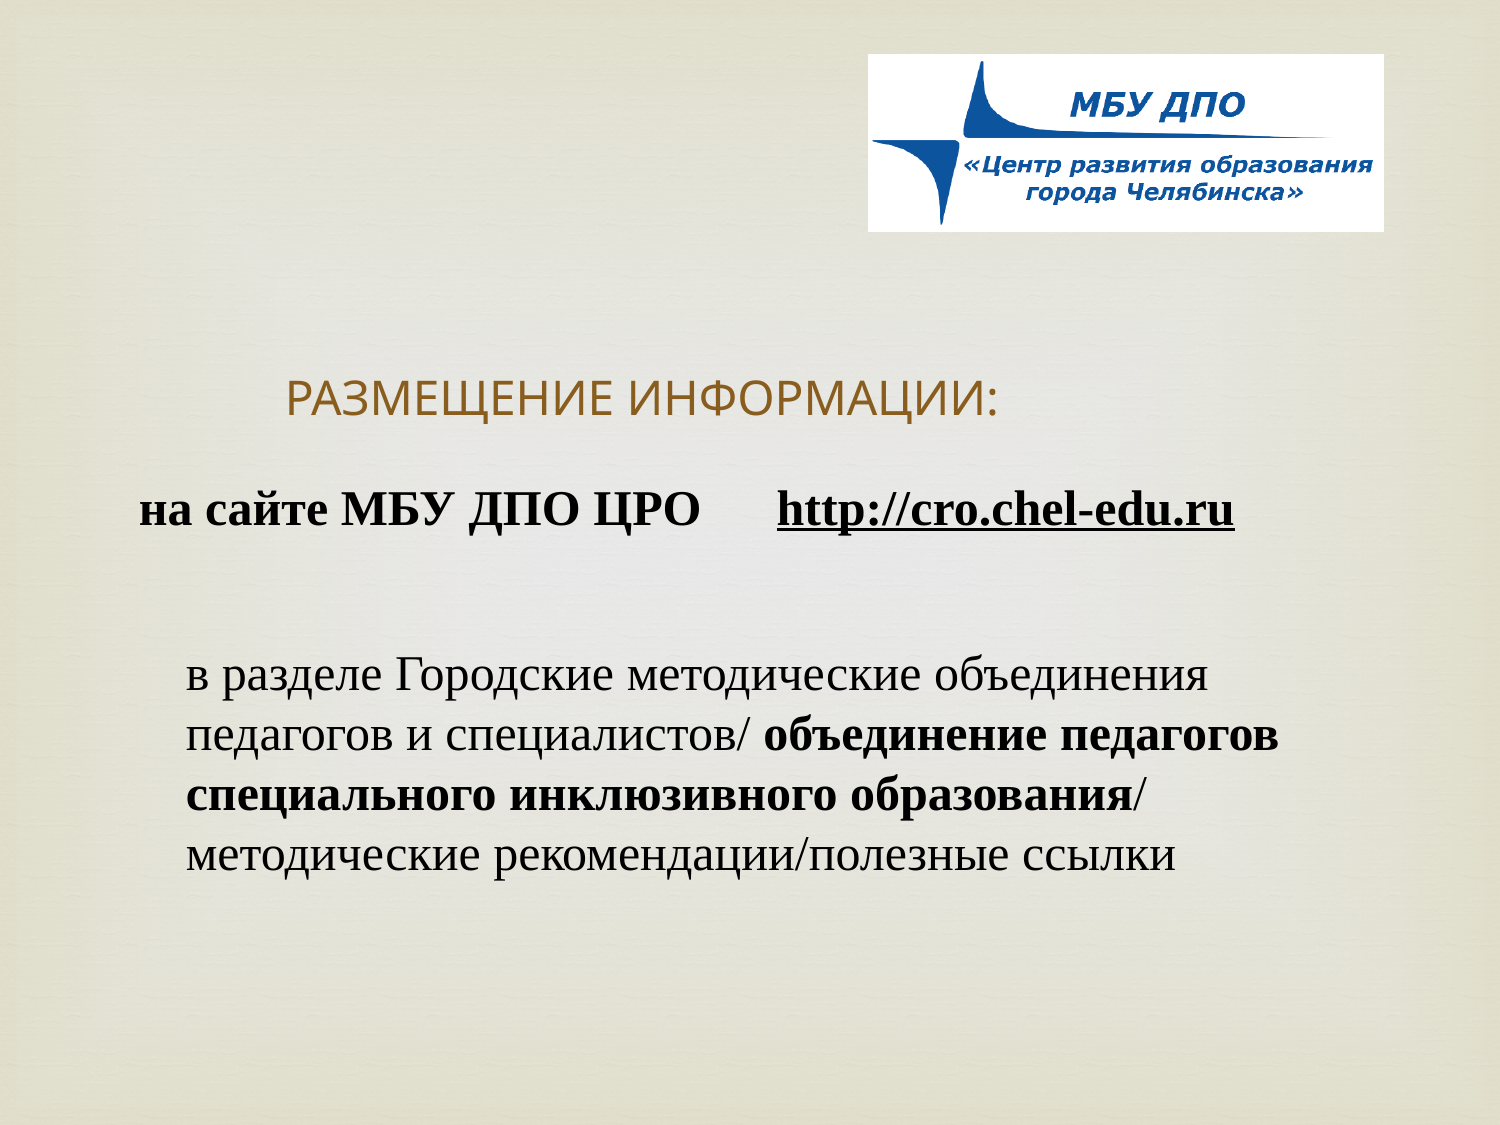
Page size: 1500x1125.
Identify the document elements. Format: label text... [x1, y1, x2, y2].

text_box в разделе Городские методические объединения педагогов и специалистов/ объединение педагогов специального инклюзивного образования/ методические рекомендации/полезные ссылки [171, 633, 1412, 949]
title РАЗМЕЩЕНИЕ ИНФОРМАЦИИ: [269, 302, 1500, 433]
picture [867, 53, 1384, 233]
text_box на сайте МБУ ДПО ЦРО http://cro.chel-edu.ru [123, 467, 1388, 603]
